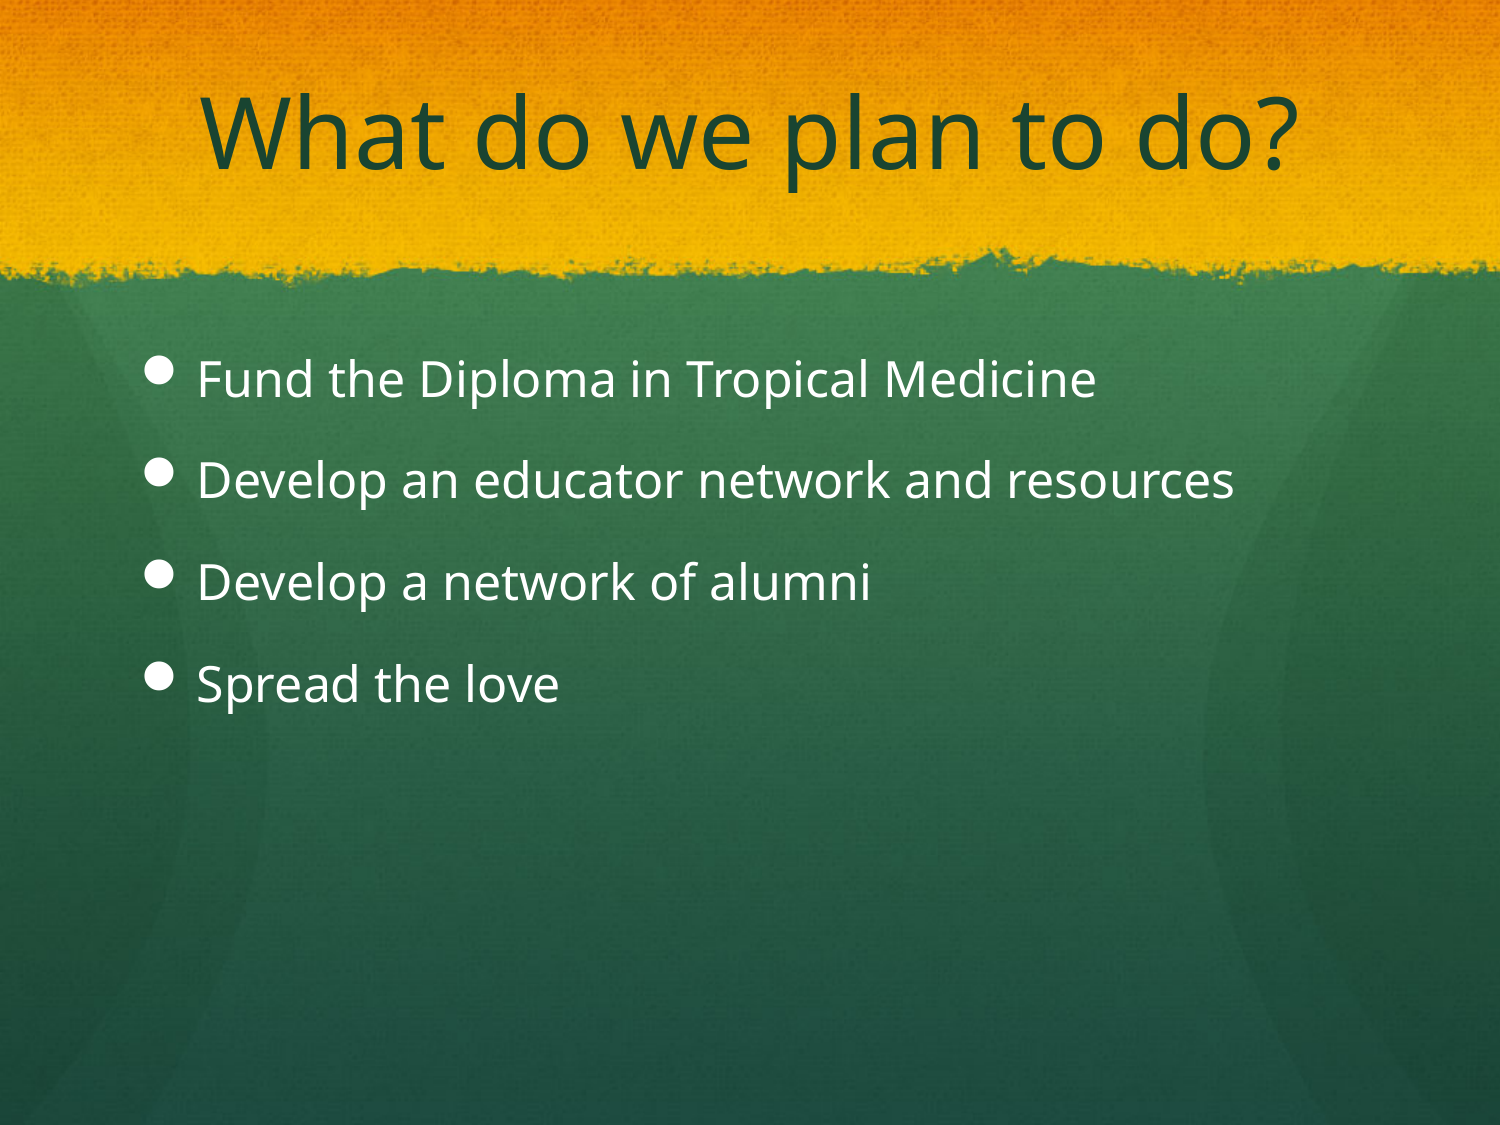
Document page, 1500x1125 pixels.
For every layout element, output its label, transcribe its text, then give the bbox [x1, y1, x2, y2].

title What do we plan to do? [125, 13, 1375, 246]
list Fund the Diploma in Tropical Medicine Develop an educator network and resources Develop a network of alumni Spread the love [125, 339, 1375, 1026]
picture [0, 0, 1500, 1125]
